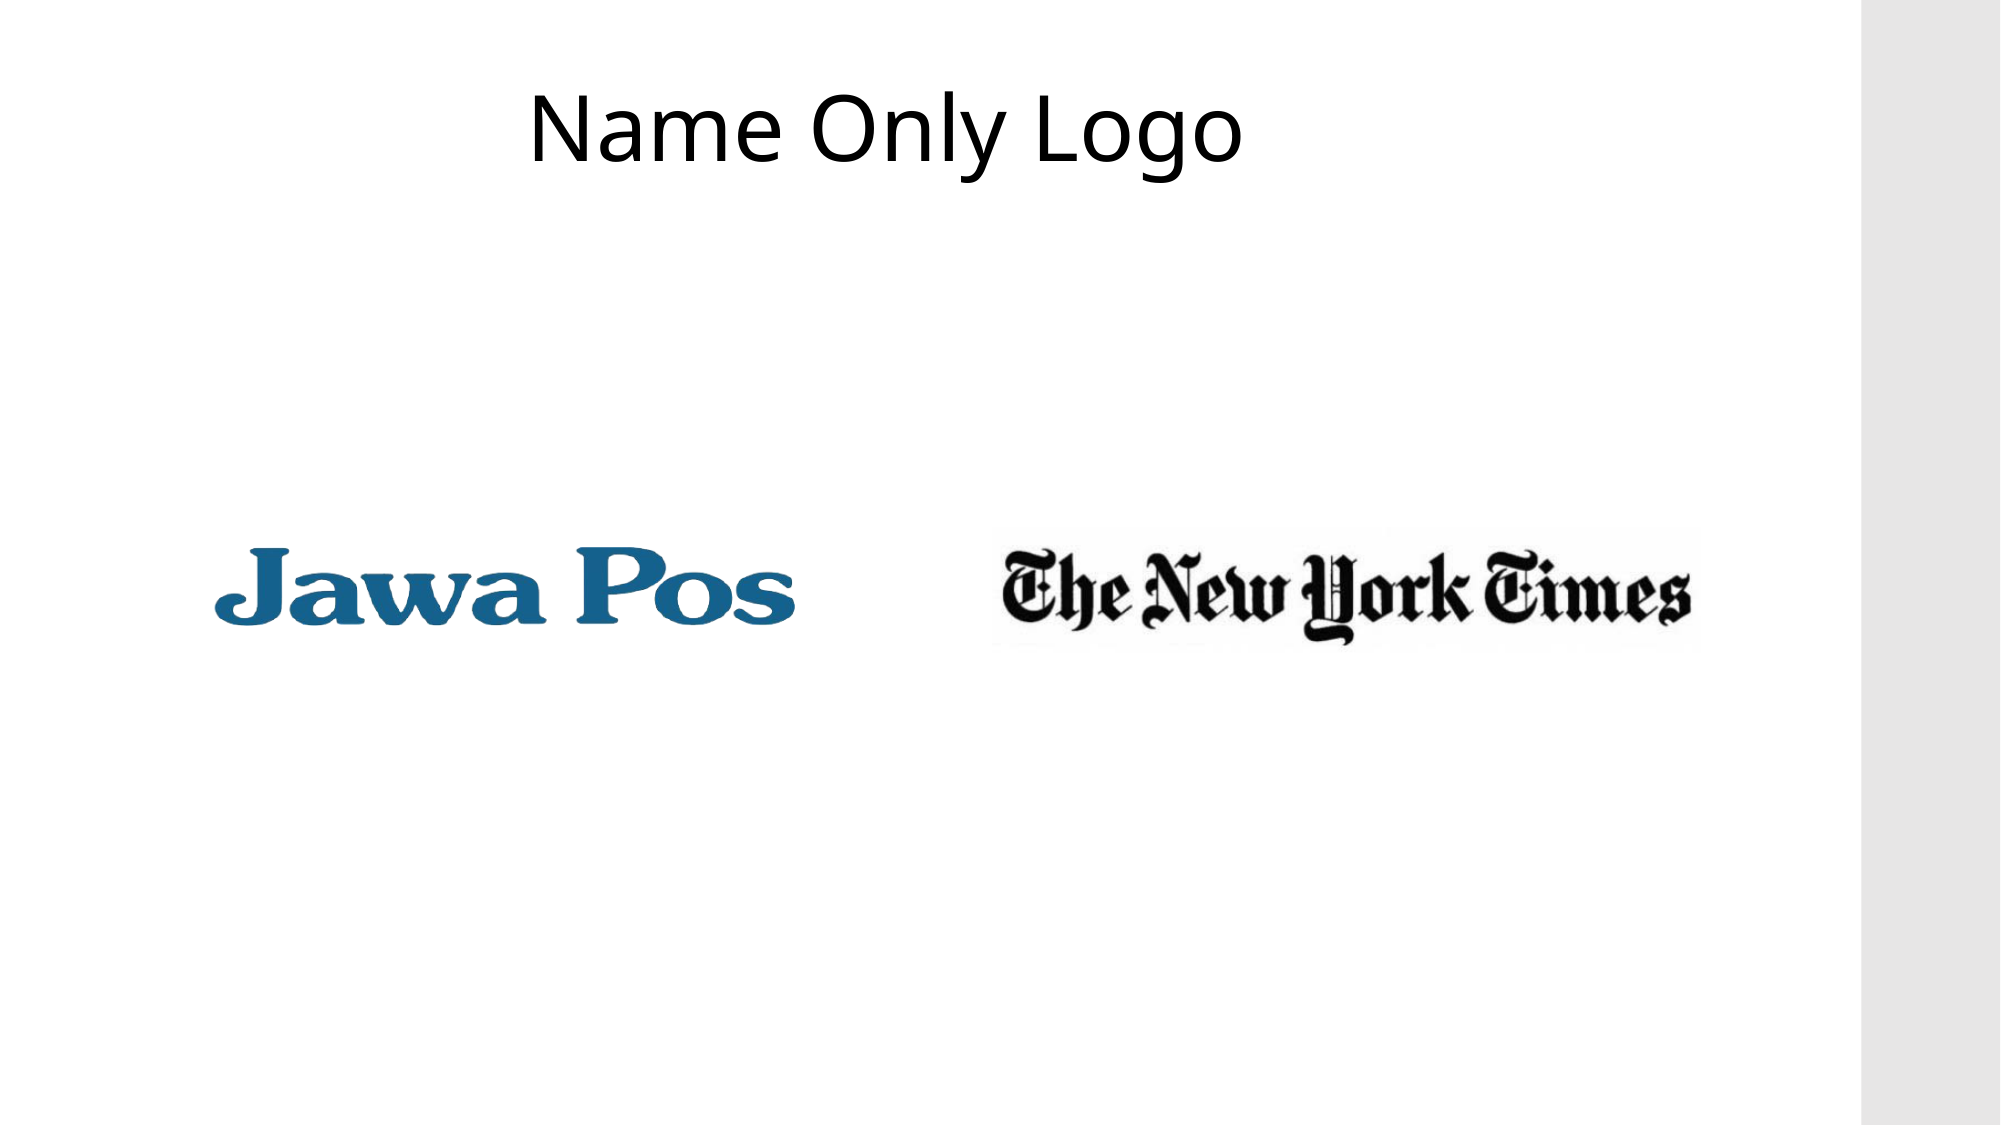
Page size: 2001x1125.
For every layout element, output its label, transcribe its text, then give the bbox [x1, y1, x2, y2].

picture [157, 517, 856, 677]
picture [992, 474, 1701, 699]
title Name Only Logo [24, 22, 1750, 241]
